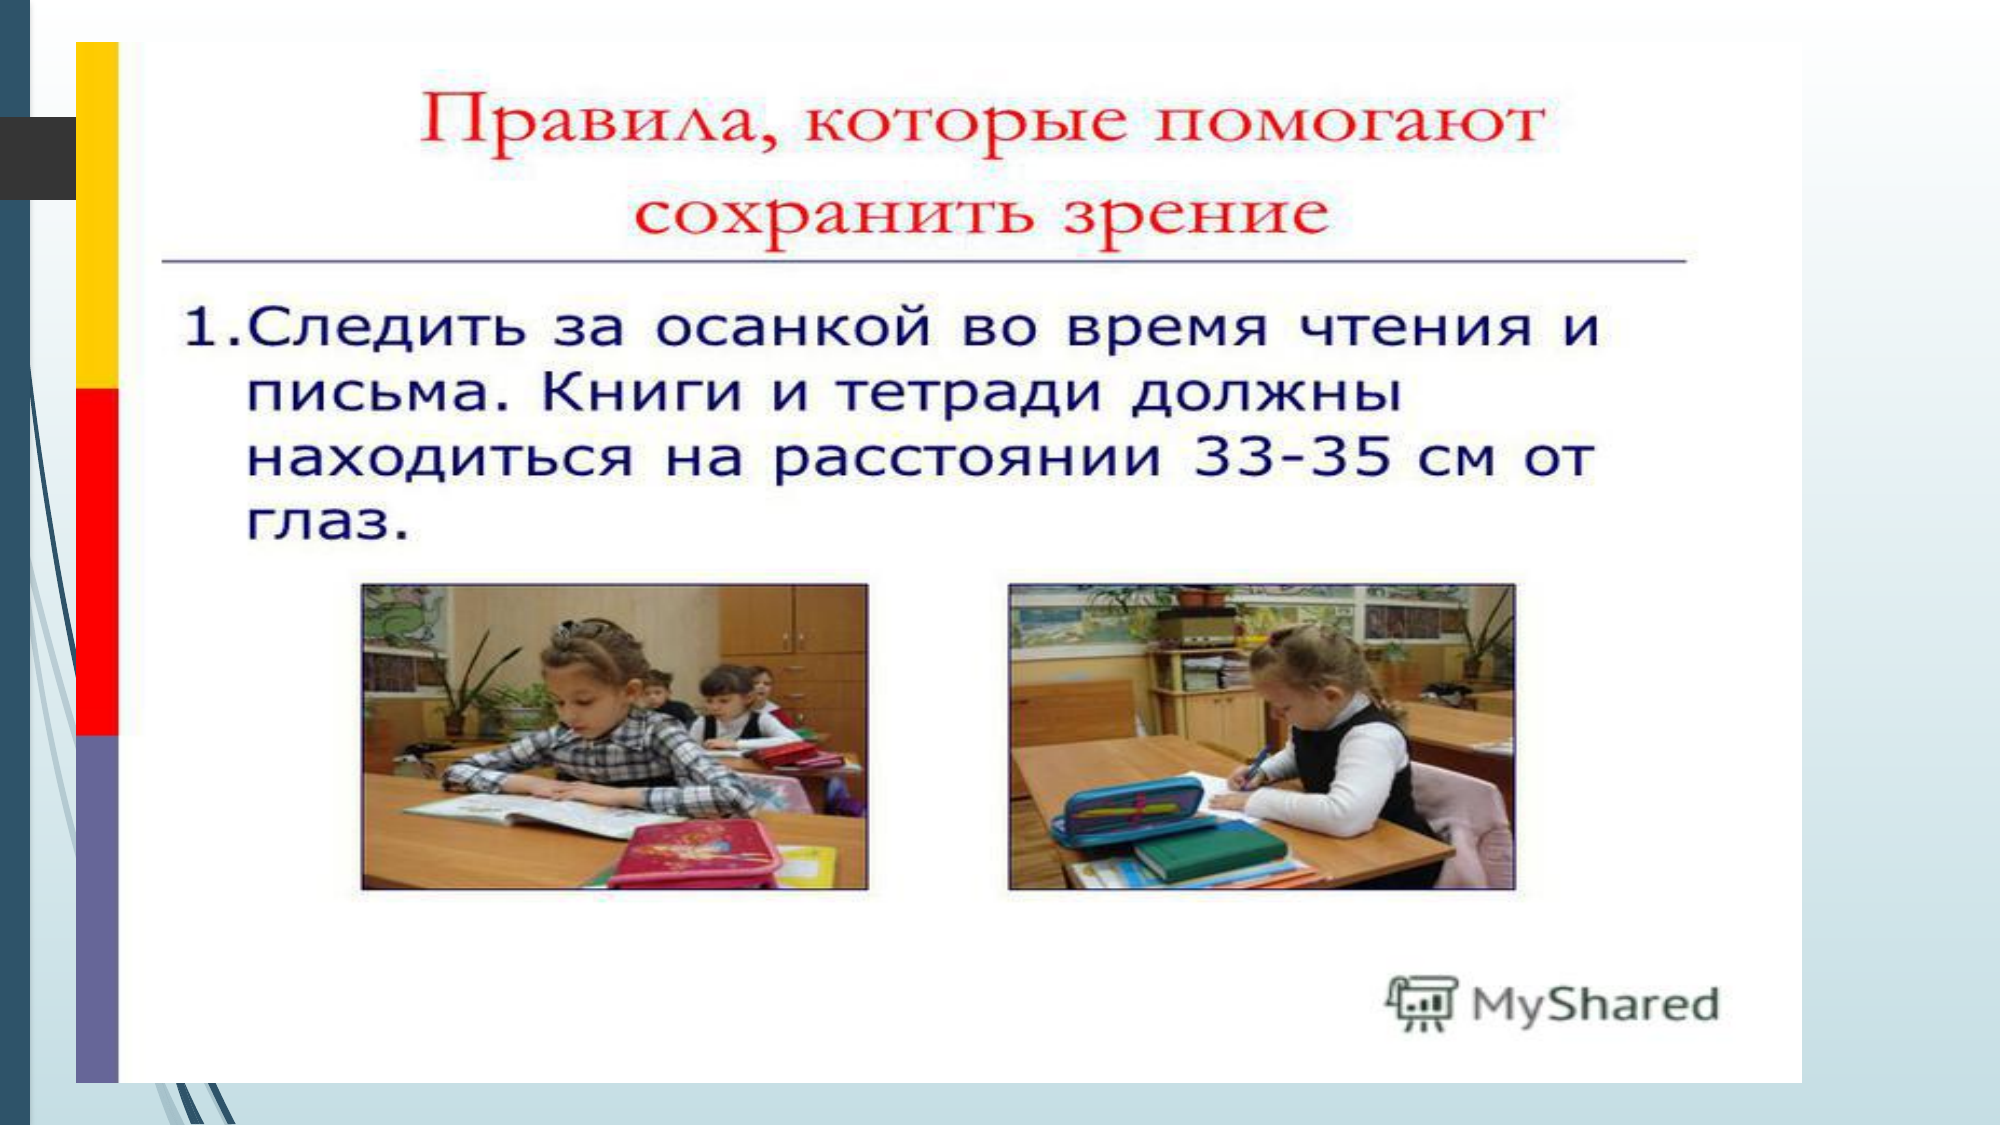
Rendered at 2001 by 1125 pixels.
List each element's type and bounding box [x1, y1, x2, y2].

picture [75, 41, 1802, 1084]
